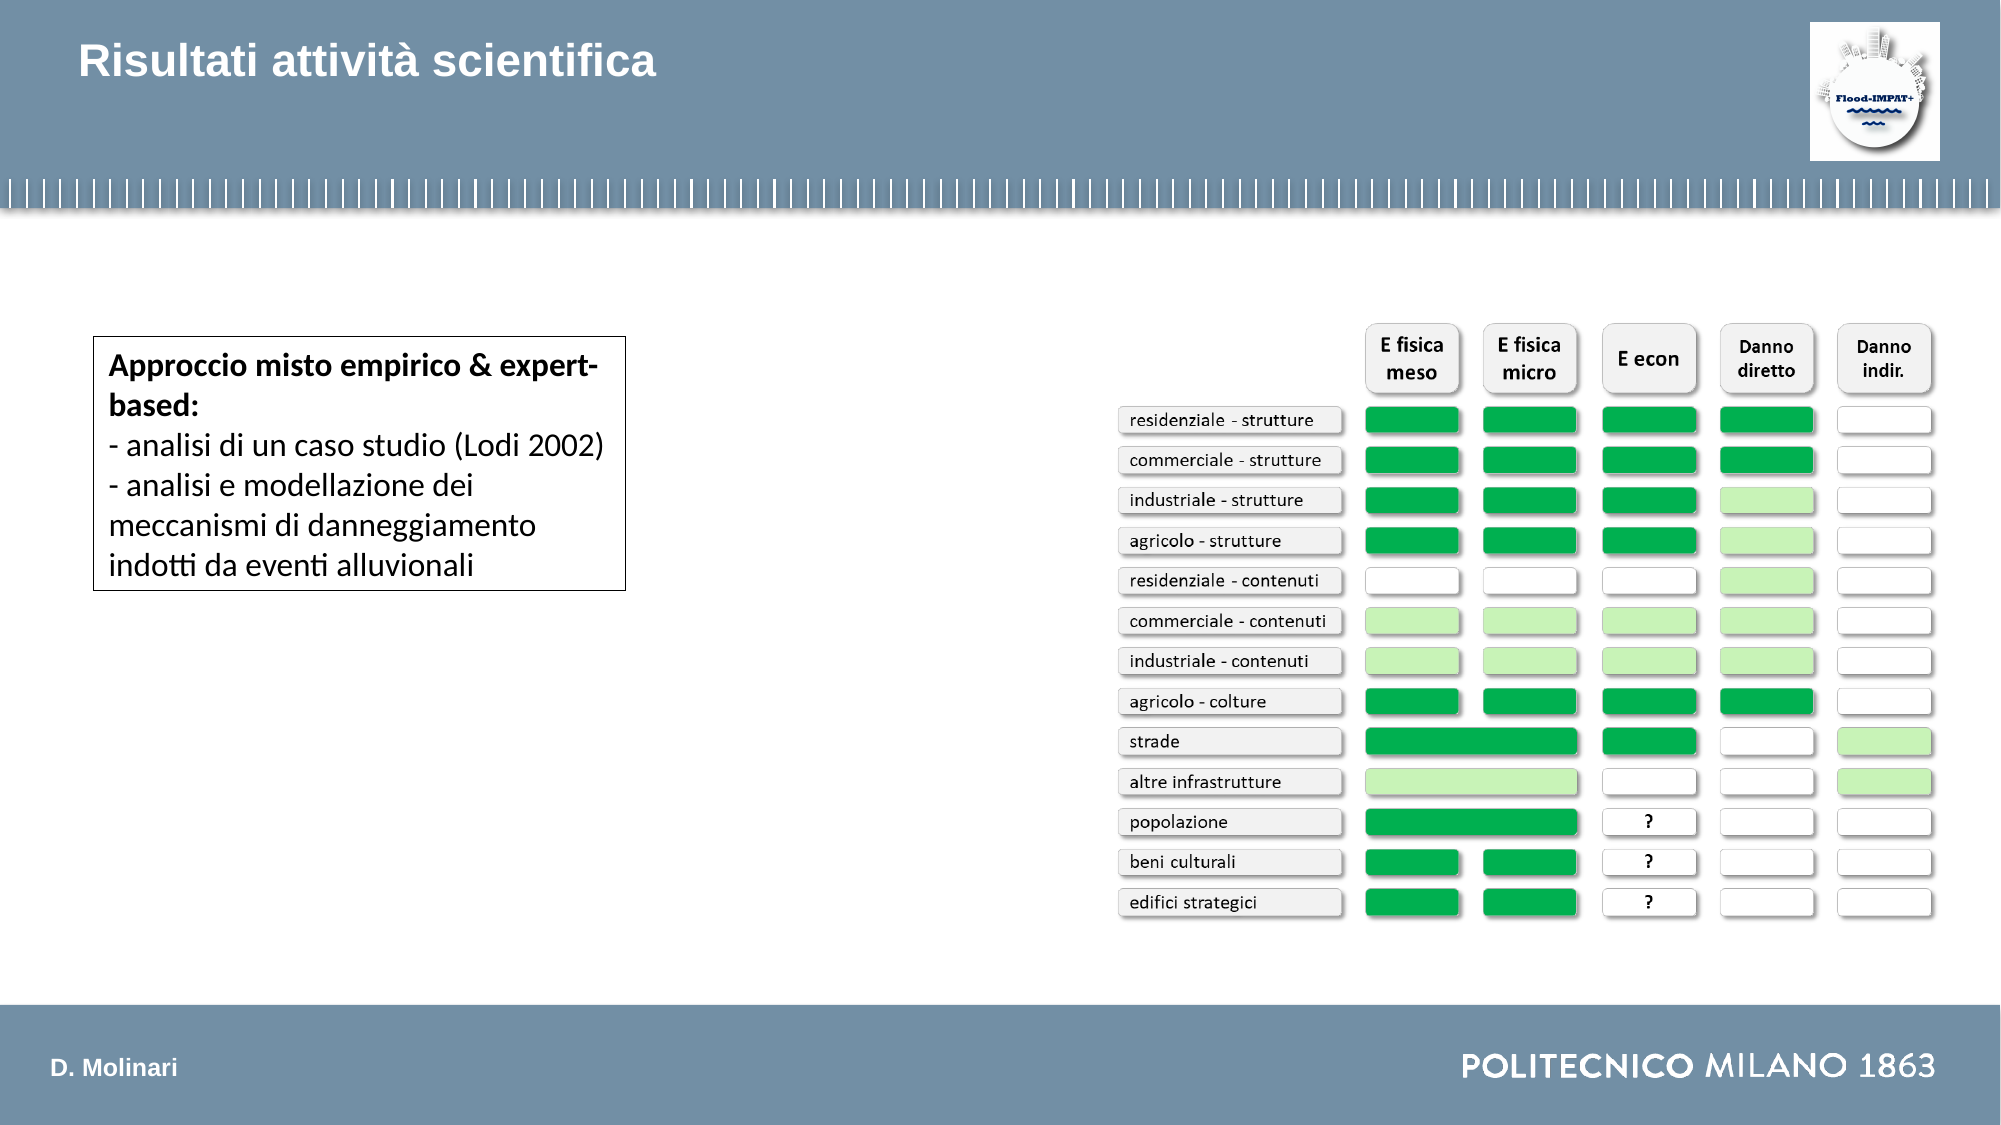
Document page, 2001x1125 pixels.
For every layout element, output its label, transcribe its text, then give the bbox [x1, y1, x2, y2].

title Risultati attività scientifica [63, 22, 1940, 161]
picture [1455, 1041, 1942, 1089]
picture [1113, 320, 1941, 935]
text_box Approccio misto empirico & expert-based: - analisi di un caso studio (Lodi 2002) - analisi e modellazione dei meccanismi di danneggiamento indotti da eventi alluvionali [93, 336, 626, 591]
